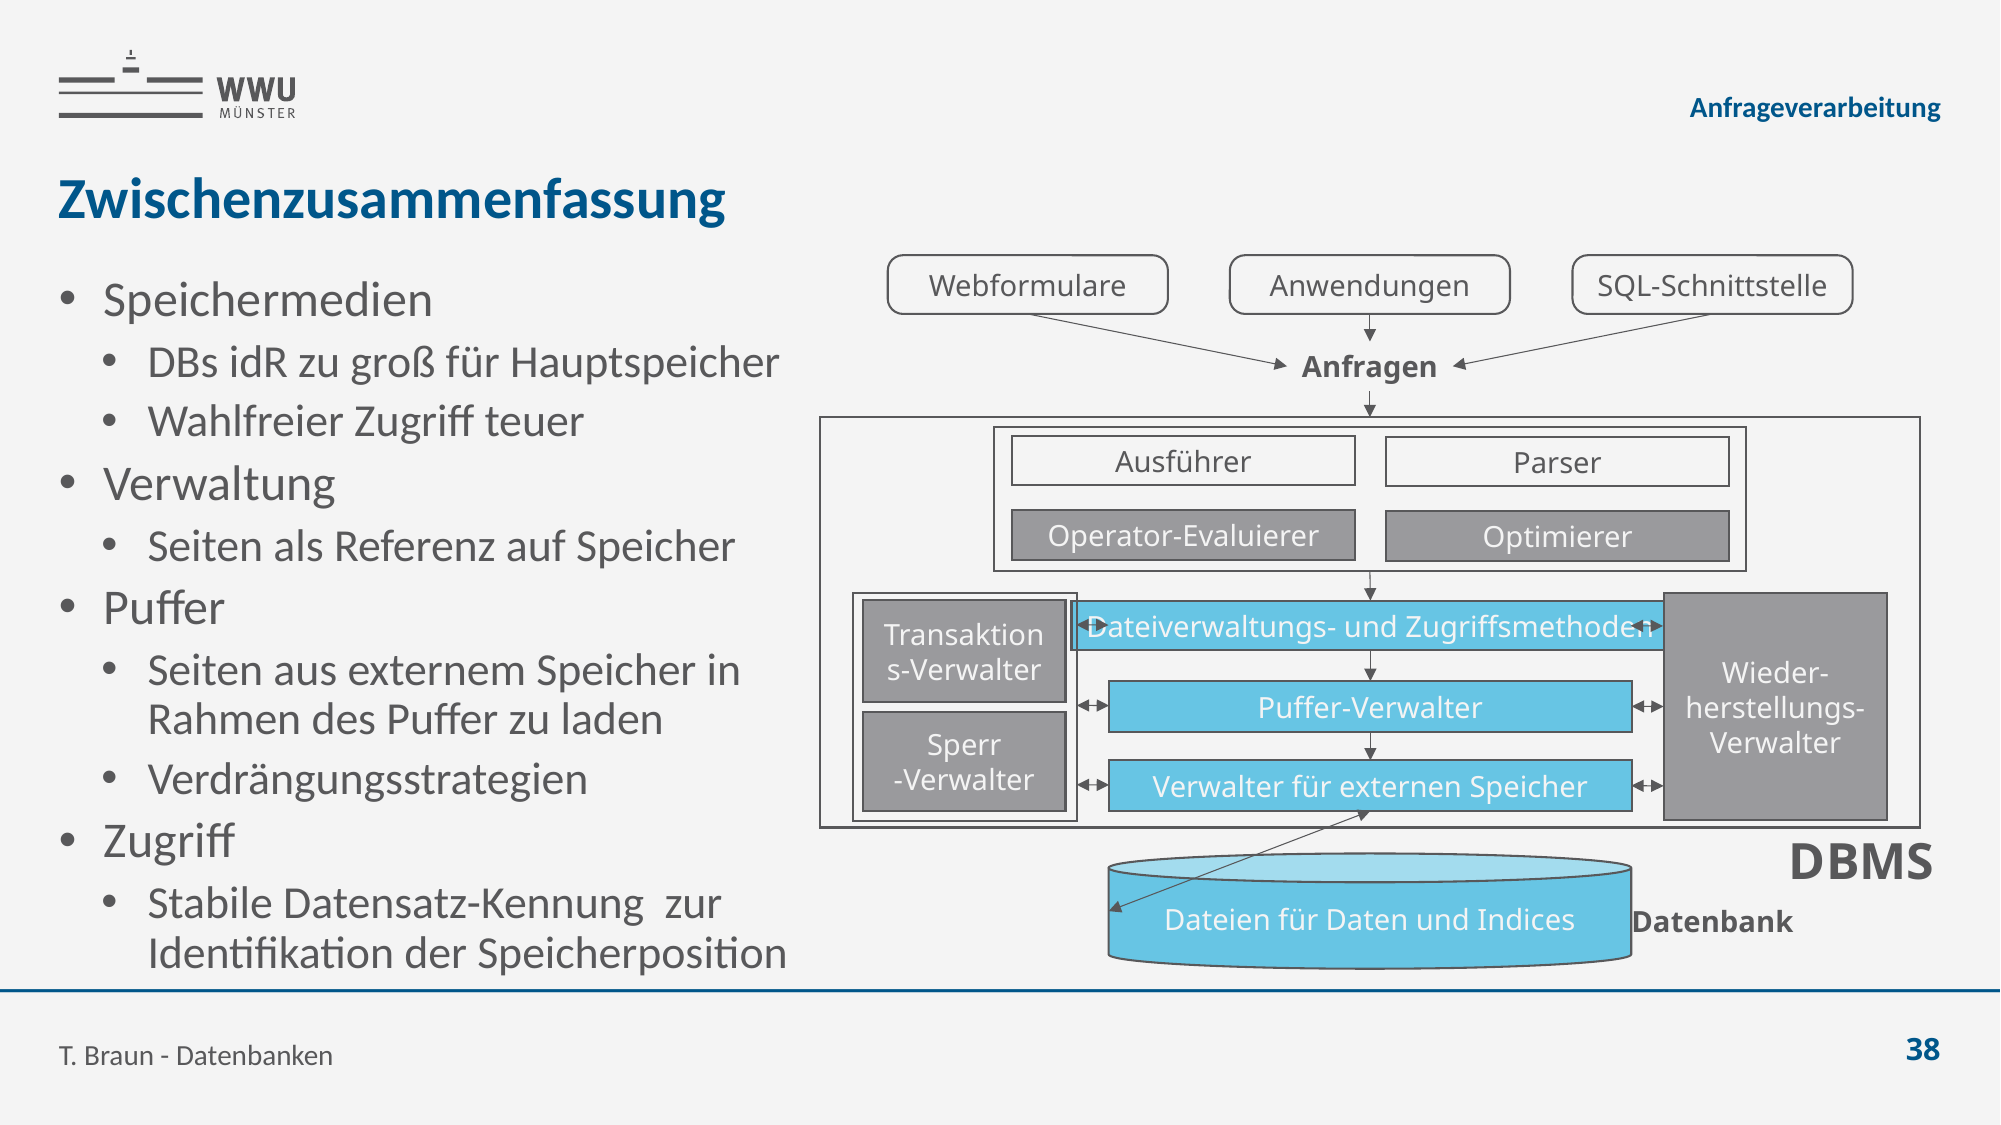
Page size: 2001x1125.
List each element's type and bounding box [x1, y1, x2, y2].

text_box [820, 254, 1941, 969]
footer [58, 1012, 1440, 1072]
slide_number [589, 63, 1941, 123]
slide_number [1822, 1012, 1941, 1072]
title [58, 148, 1941, 243]
